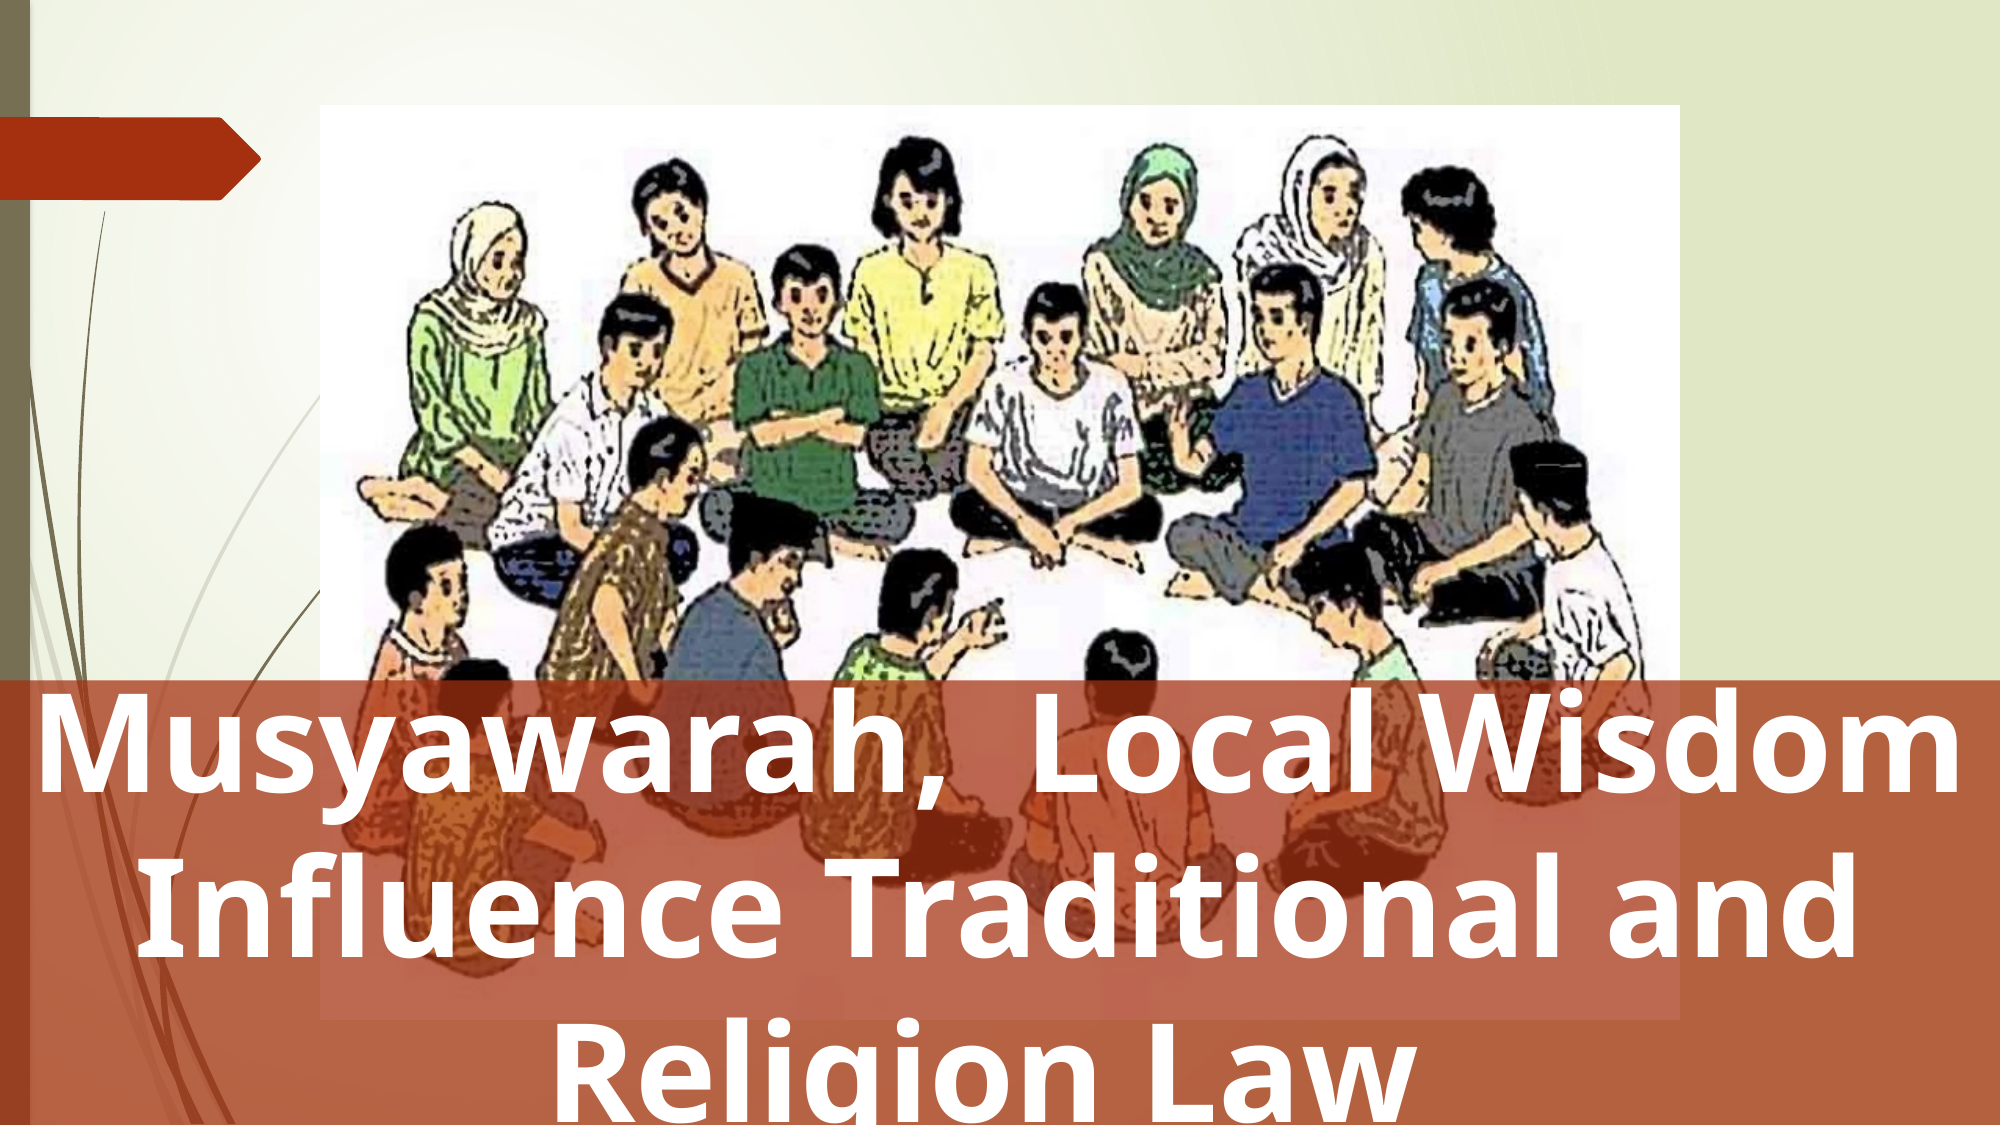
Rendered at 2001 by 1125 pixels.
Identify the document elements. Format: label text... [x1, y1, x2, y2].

text_box Musyawarah, Local Wisdom Influence Traditional and Religion Law [0, 679, 2000, 1125]
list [320, 105, 1680, 1020]
